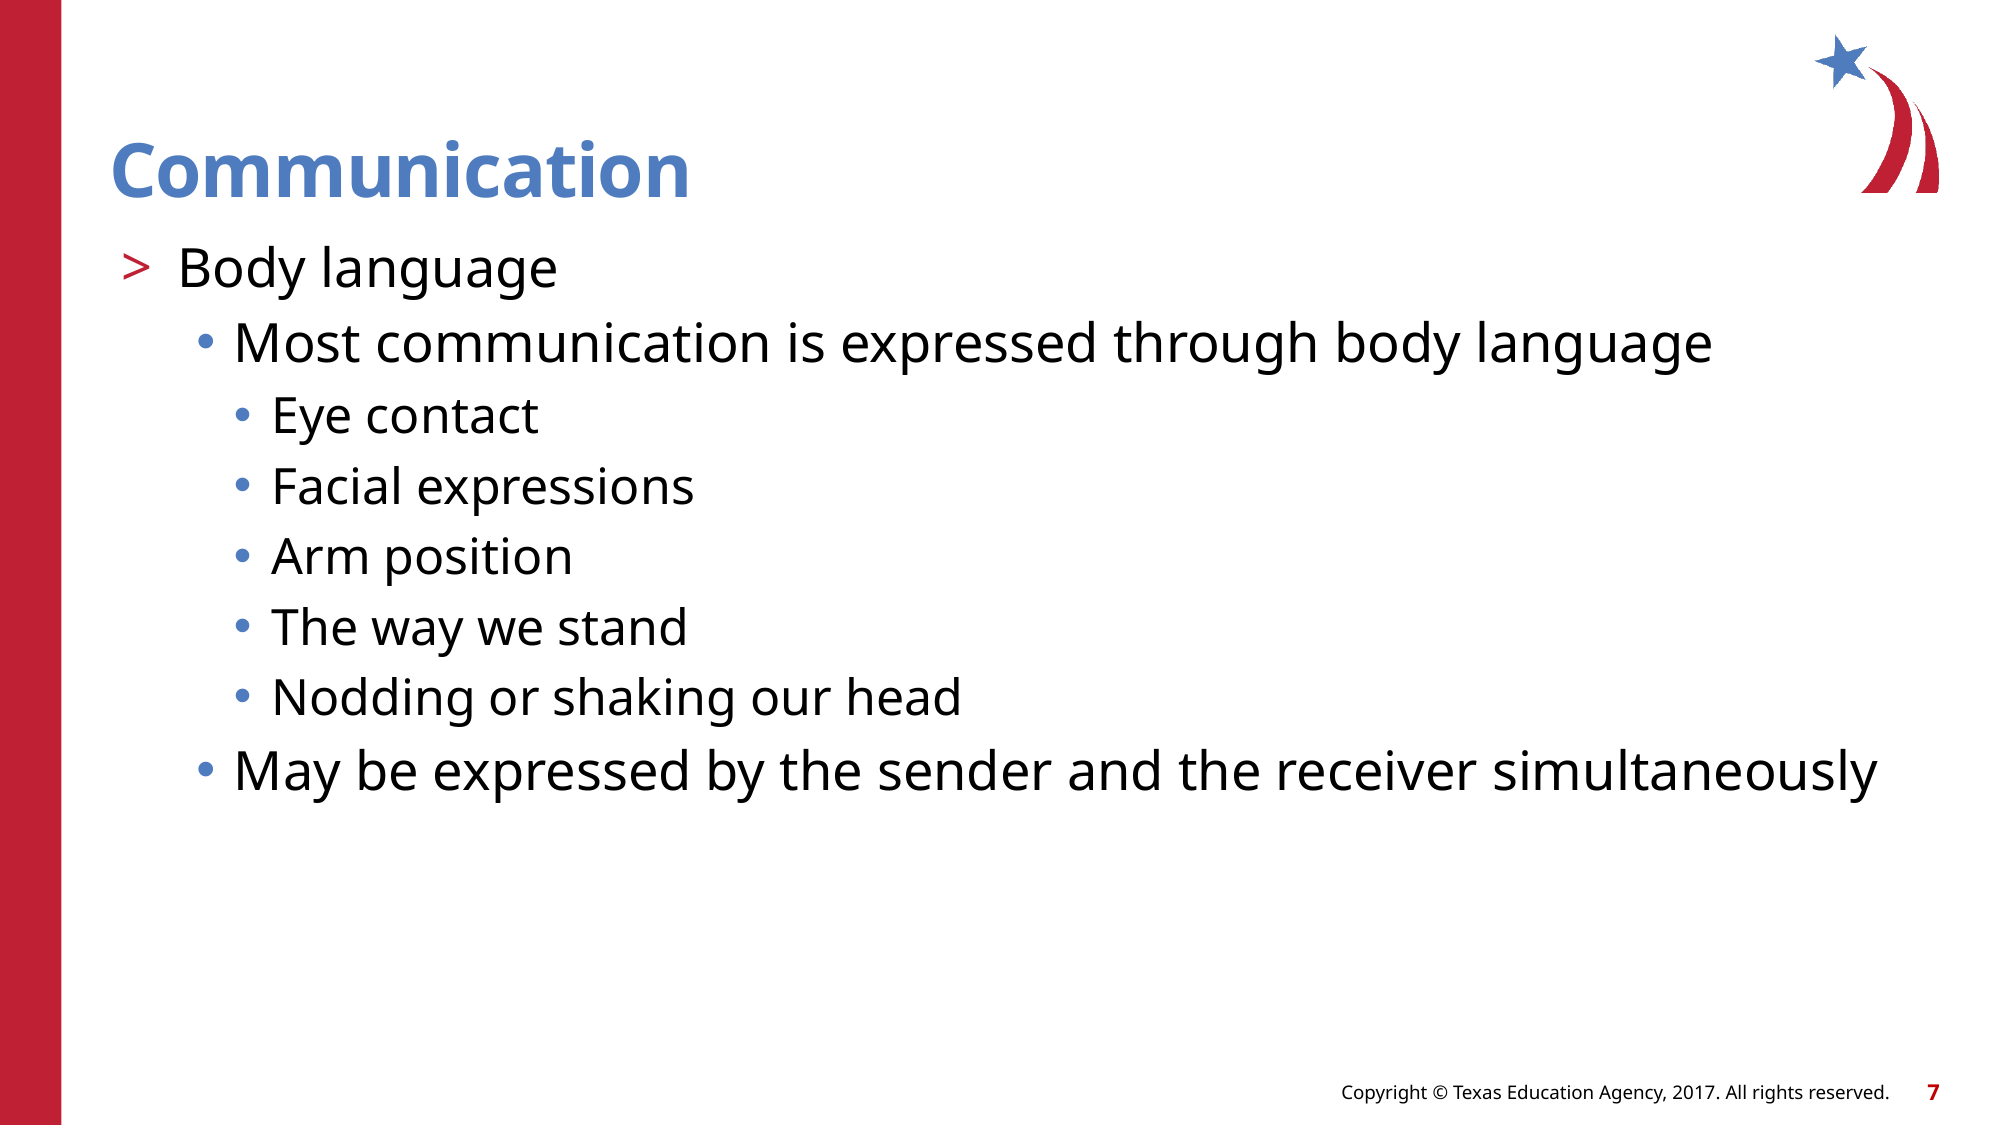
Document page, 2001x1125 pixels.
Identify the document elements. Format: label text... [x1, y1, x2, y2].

list Body language Most communication is expressed through body language Eye contact Facial expressions Arm position The way we stand Nodding or shaking our head May be expressed by the sender and the receiver simultaneously [121, 233, 1936, 1010]
title Communication [109, 70, 1760, 214]
picture [1814, 34, 1939, 193]
